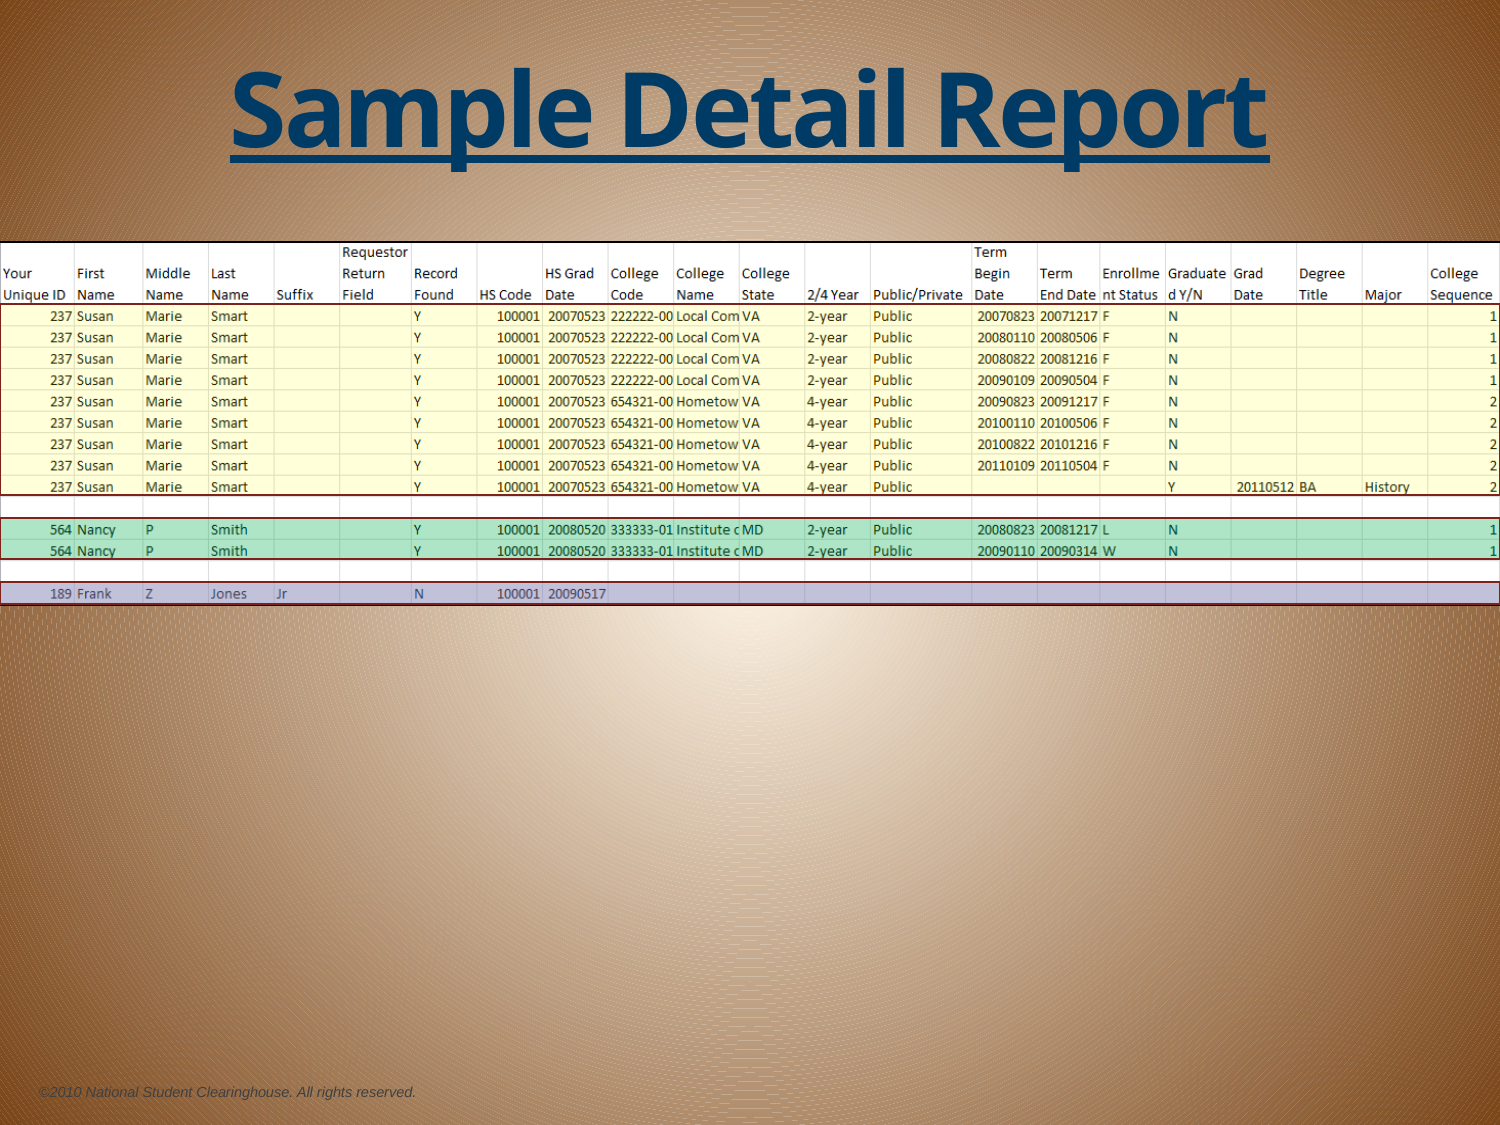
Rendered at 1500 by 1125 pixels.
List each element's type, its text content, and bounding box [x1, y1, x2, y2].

title Sample Detail Report [0, 0, 1500, 242]
picture [0, 242, 1500, 605]
